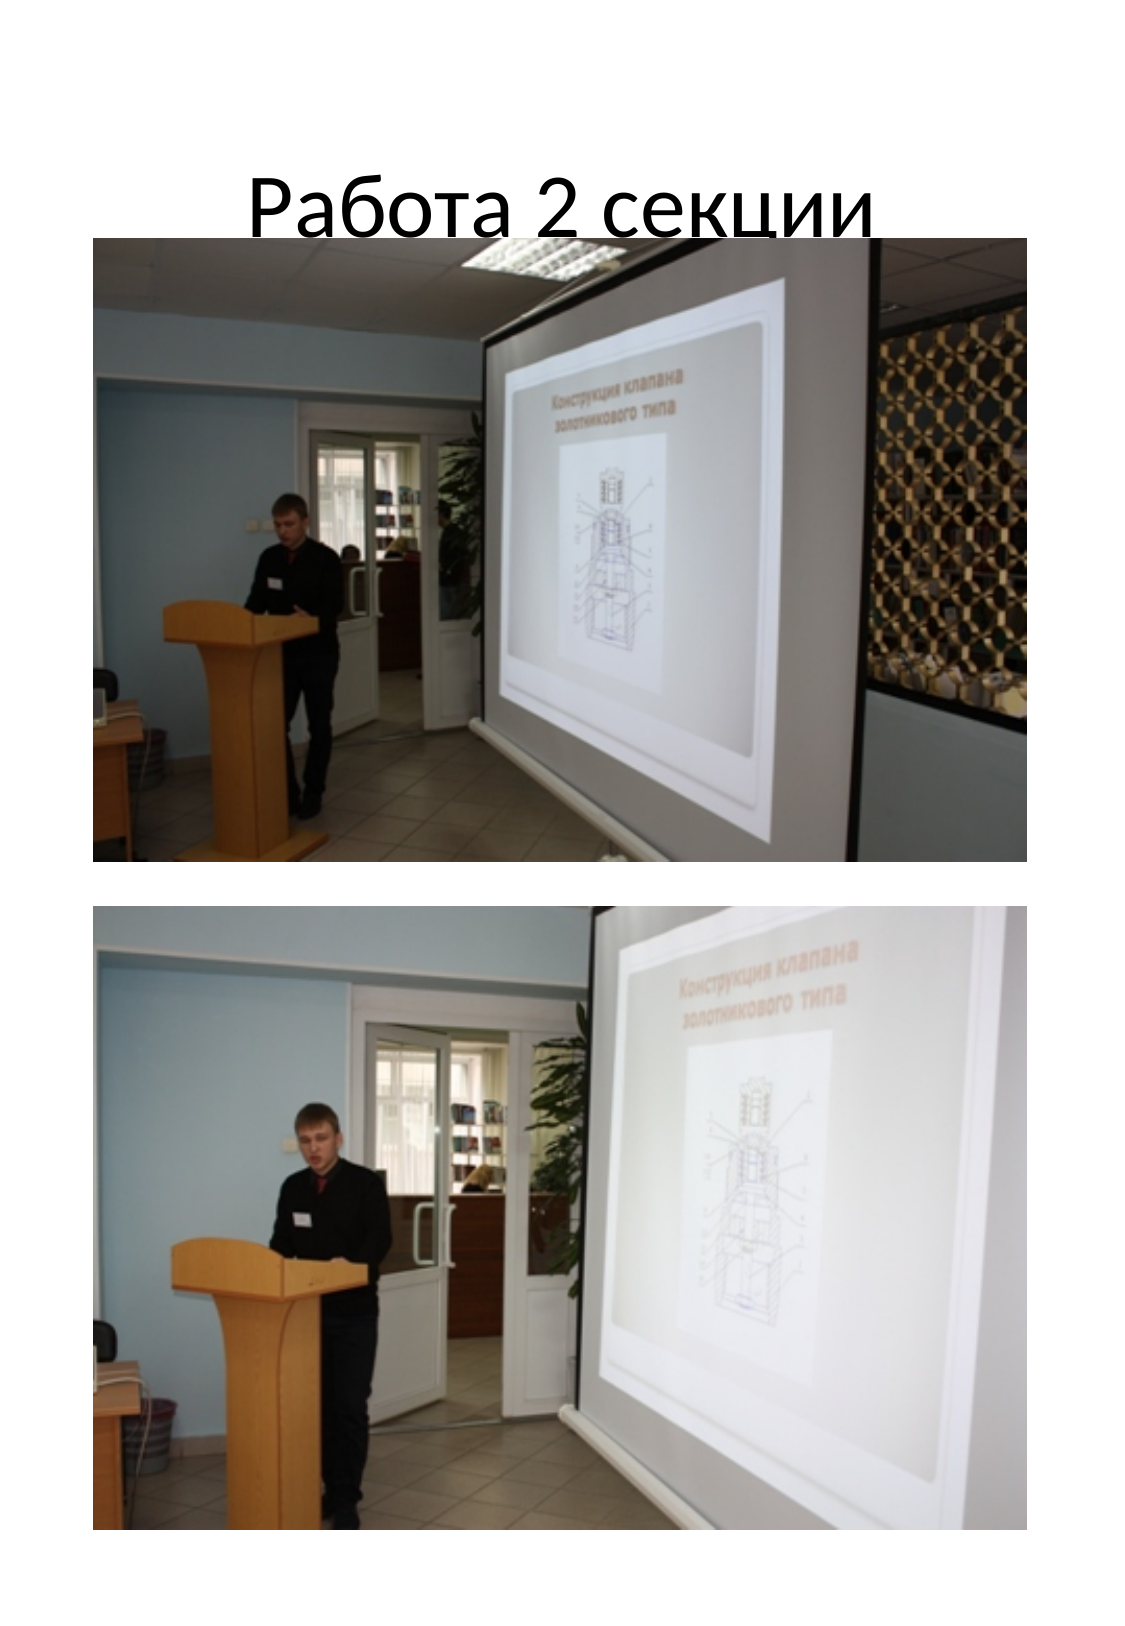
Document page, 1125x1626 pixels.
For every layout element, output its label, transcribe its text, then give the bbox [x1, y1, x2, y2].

picture [93, 905, 1028, 1530]
title Работа 2 секции [56, 65, 1069, 336]
picture [93, 237, 1028, 862]
